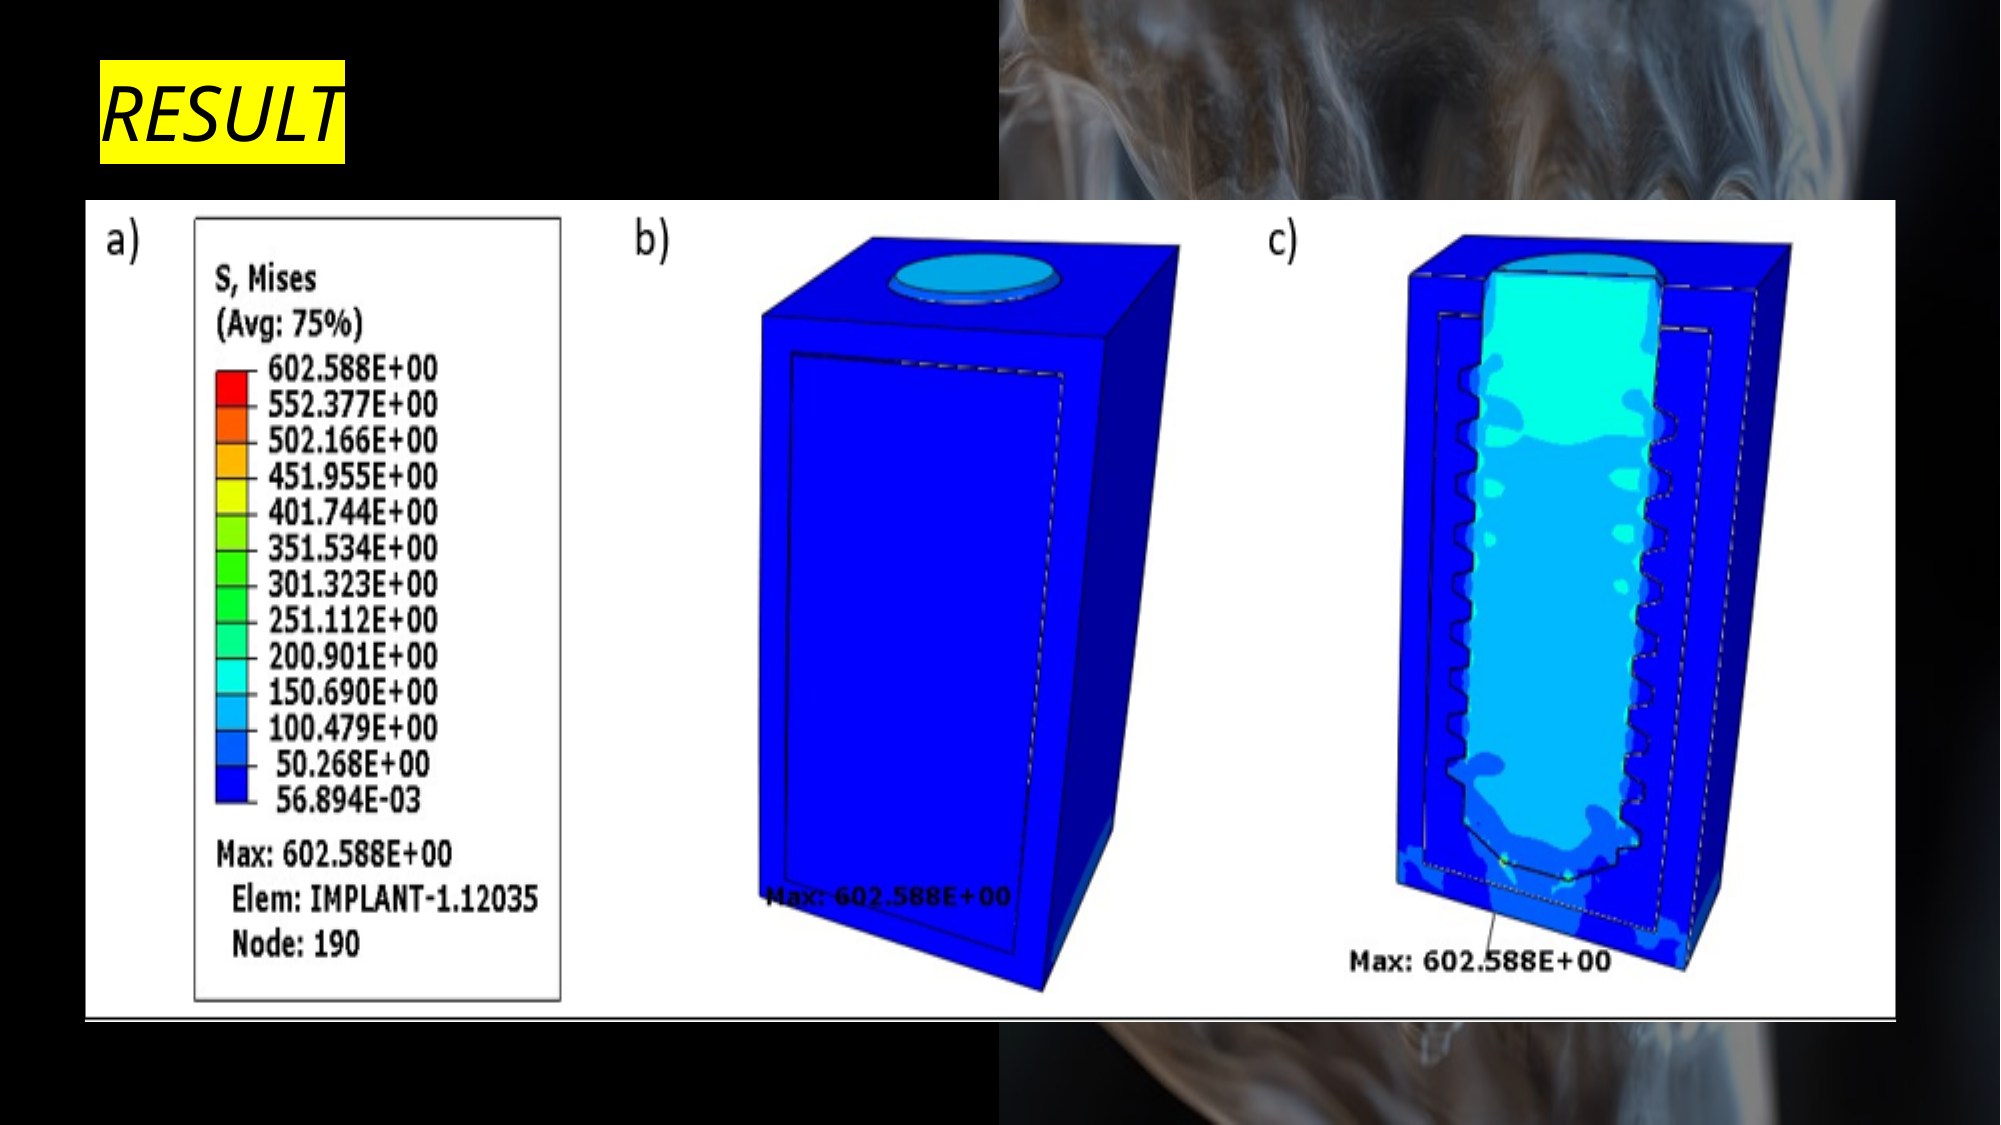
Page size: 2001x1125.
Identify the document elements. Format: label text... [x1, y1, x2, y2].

title RESULT [85, 38, 834, 165]
picture [84, 0, 2000, 1125]
